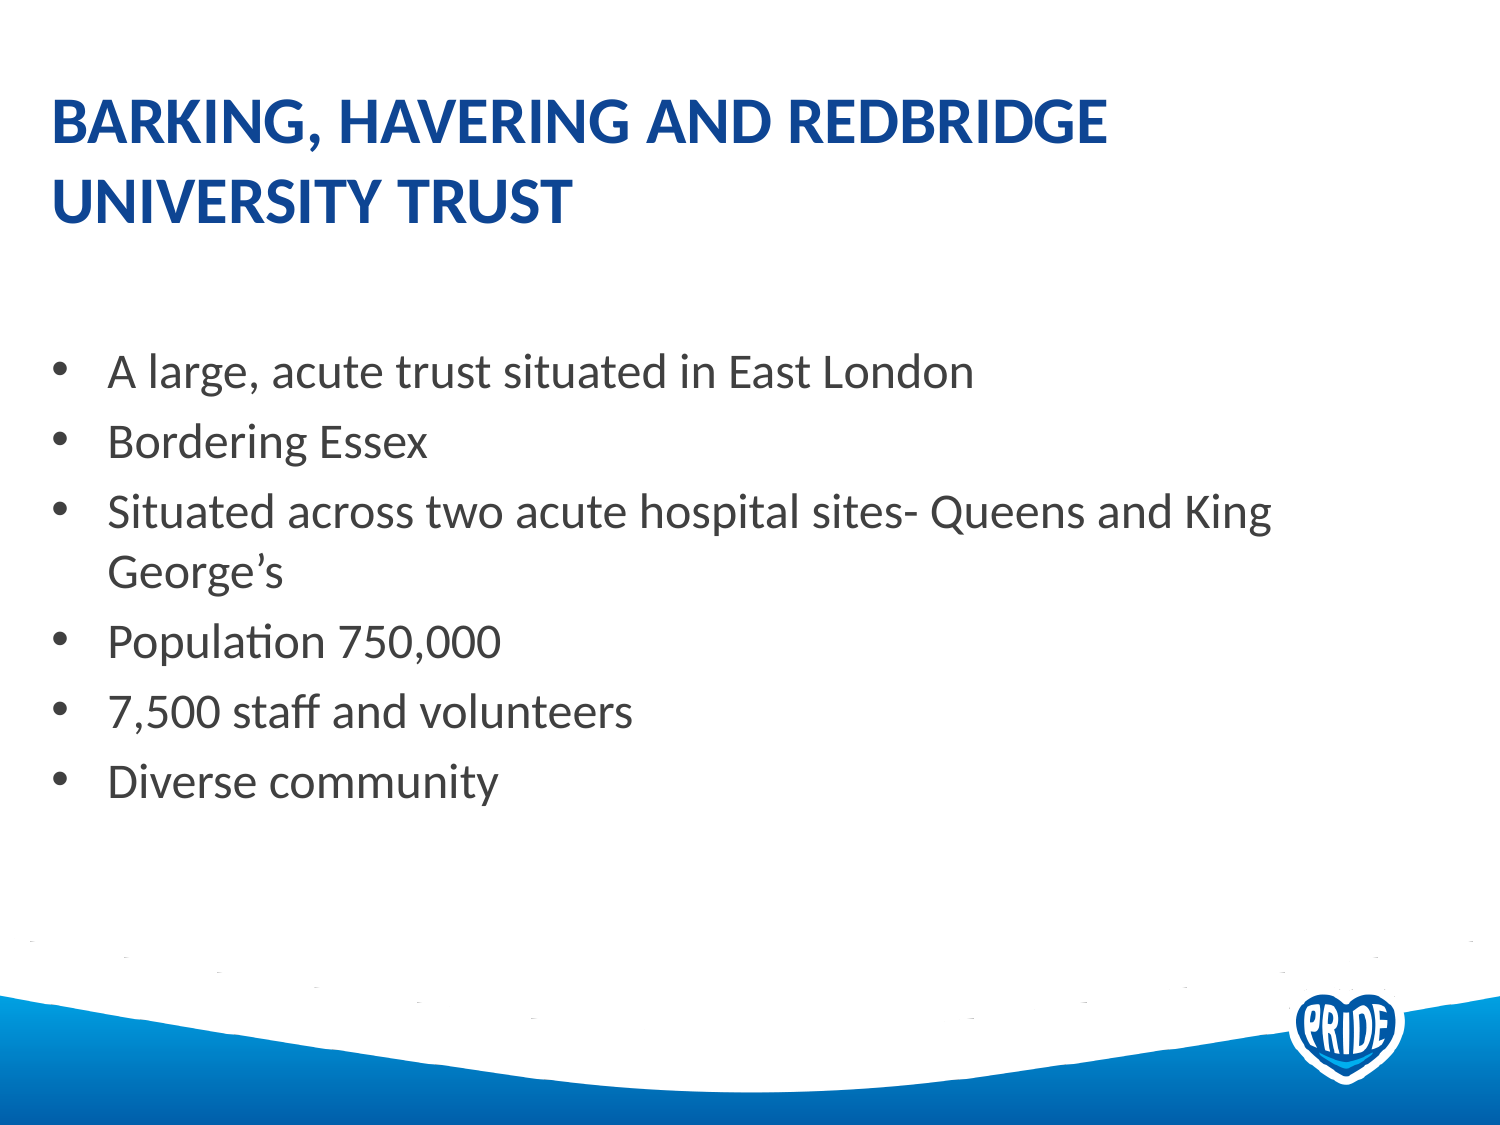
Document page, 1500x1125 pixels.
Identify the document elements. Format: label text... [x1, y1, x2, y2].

list A large, acute trust situated in East London Bordering Essex Situated across two acute hospital sites- Queens and King George’s Population 750,000 7,500 staff and volunteers Diverse community [36, 330, 1450, 1001]
title Barking, havering and redbridge university trust [36, 54, 1450, 260]
picture [0, 927, 1500, 1125]
